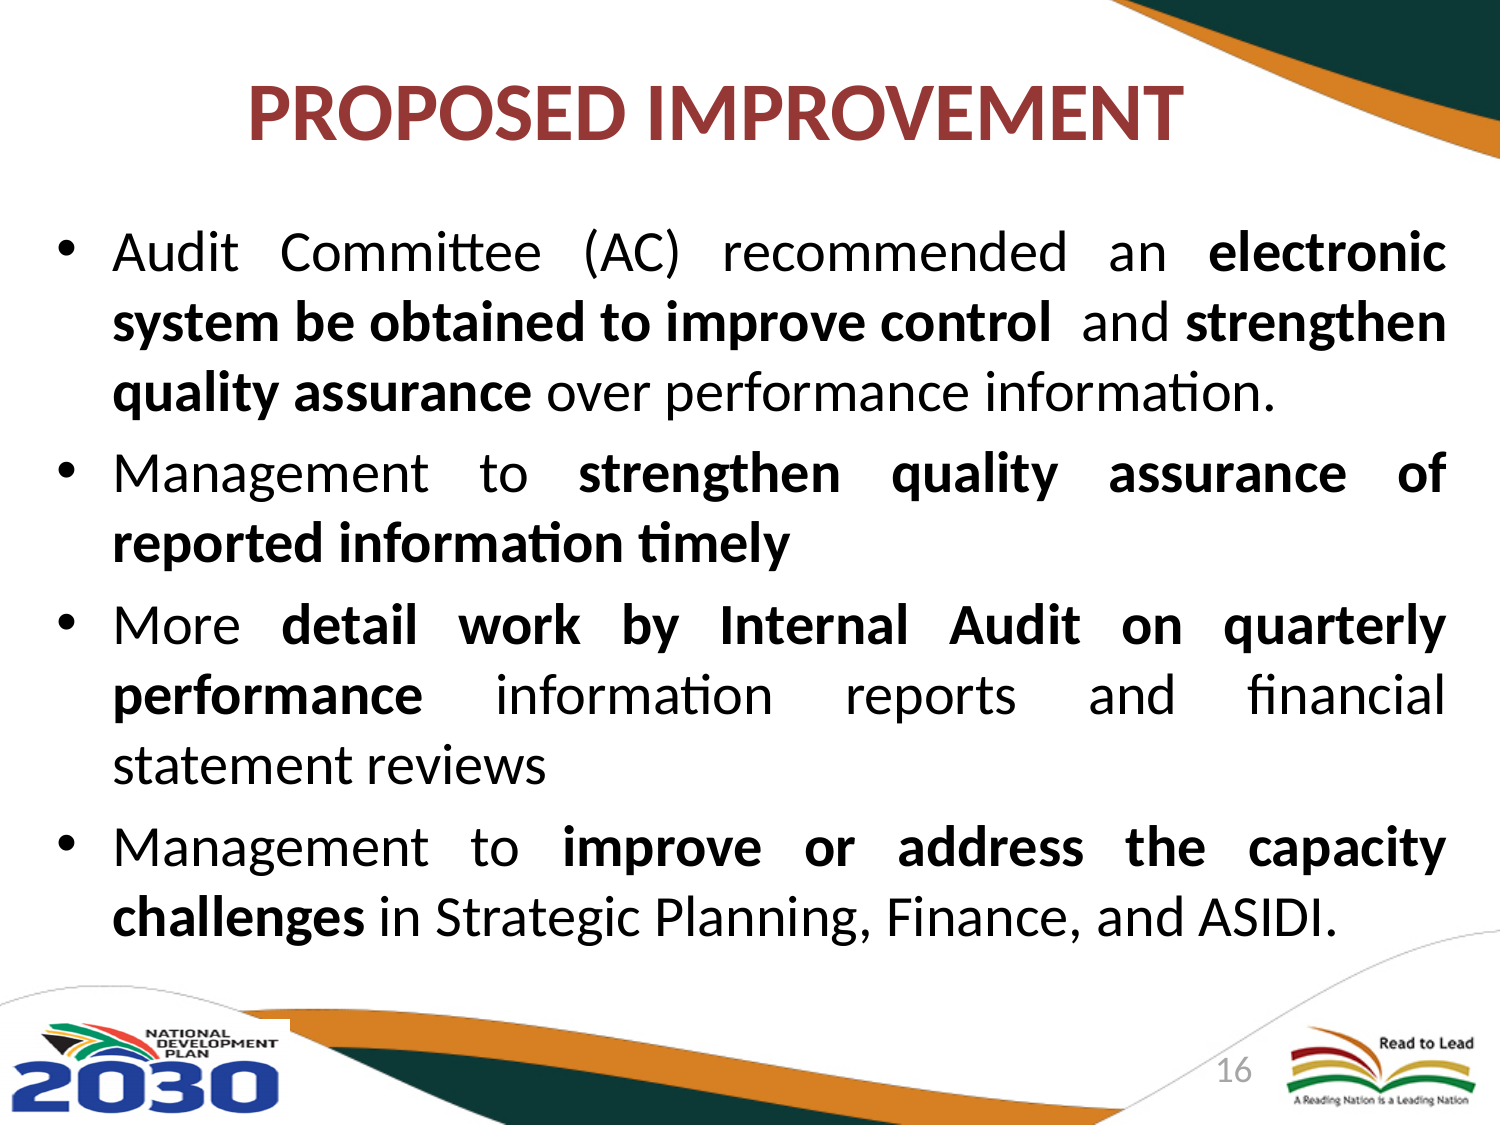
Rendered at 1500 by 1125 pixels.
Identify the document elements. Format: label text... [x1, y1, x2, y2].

text_box 16 [1199, 1037, 1288, 1098]
picture [0, 0, 1500, 1125]
list Audit Committee (AC) recommended an electronic system be obtained to improve control and strengthen quality assurance over performance information. Management to strengthen quality assurance of reported information timely More detail work by Internal Audit on quarterly performance information reports and financial statement reviews Management to improve or address the capacity challenges in Strategic Planning, Finance, and ASIDI. [41, 205, 1463, 1068]
title PROPOSED IMPROVEMENT [41, 42, 1392, 172]
